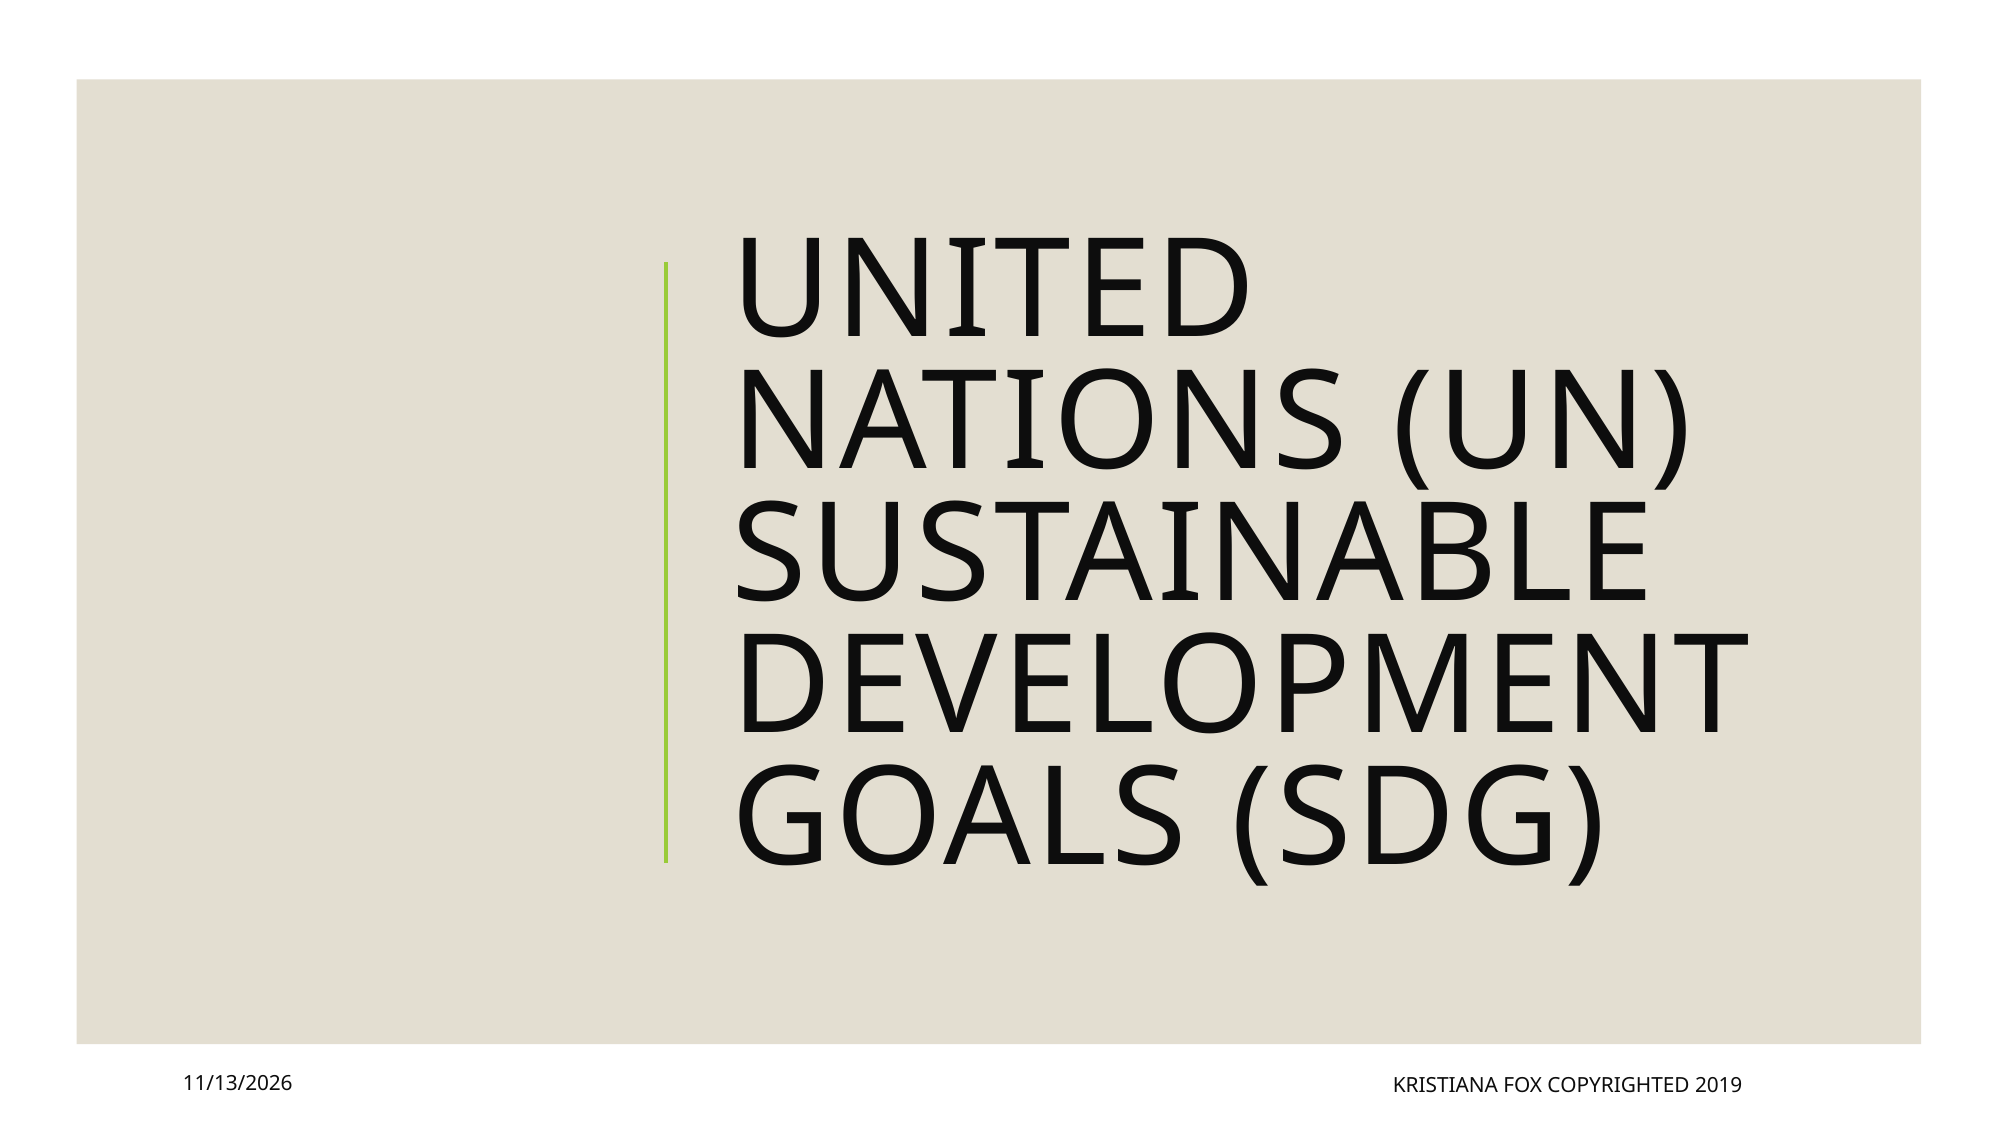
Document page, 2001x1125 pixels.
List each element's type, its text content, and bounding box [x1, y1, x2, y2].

text_box [75, 78, 1922, 1045]
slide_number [168, 1061, 522, 1107]
text_box [0, 0, 2000, 1125]
footer Kristiana Fox Copyrighted 2019 [794, 1061, 1763, 1107]
title United nations (Un) sustainable Development Goals (SDG) [716, 132, 1868, 991]
